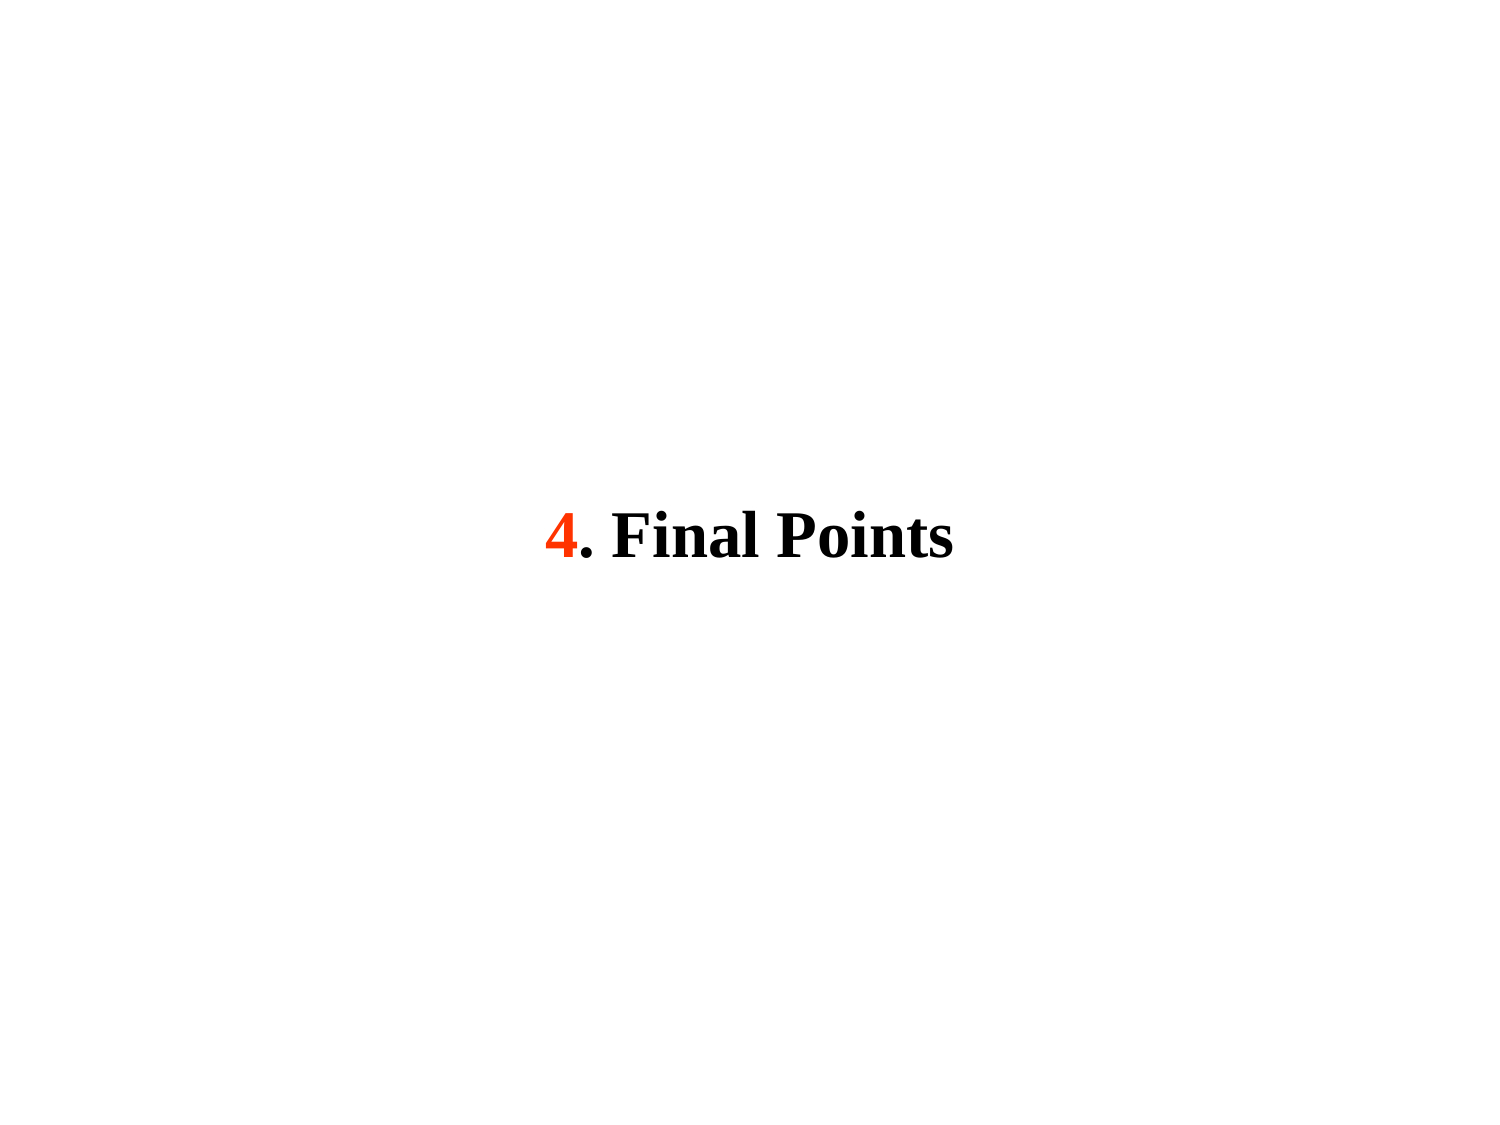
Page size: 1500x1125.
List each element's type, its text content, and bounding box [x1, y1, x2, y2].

title 4. Final Points [75, 437, 1425, 625]
